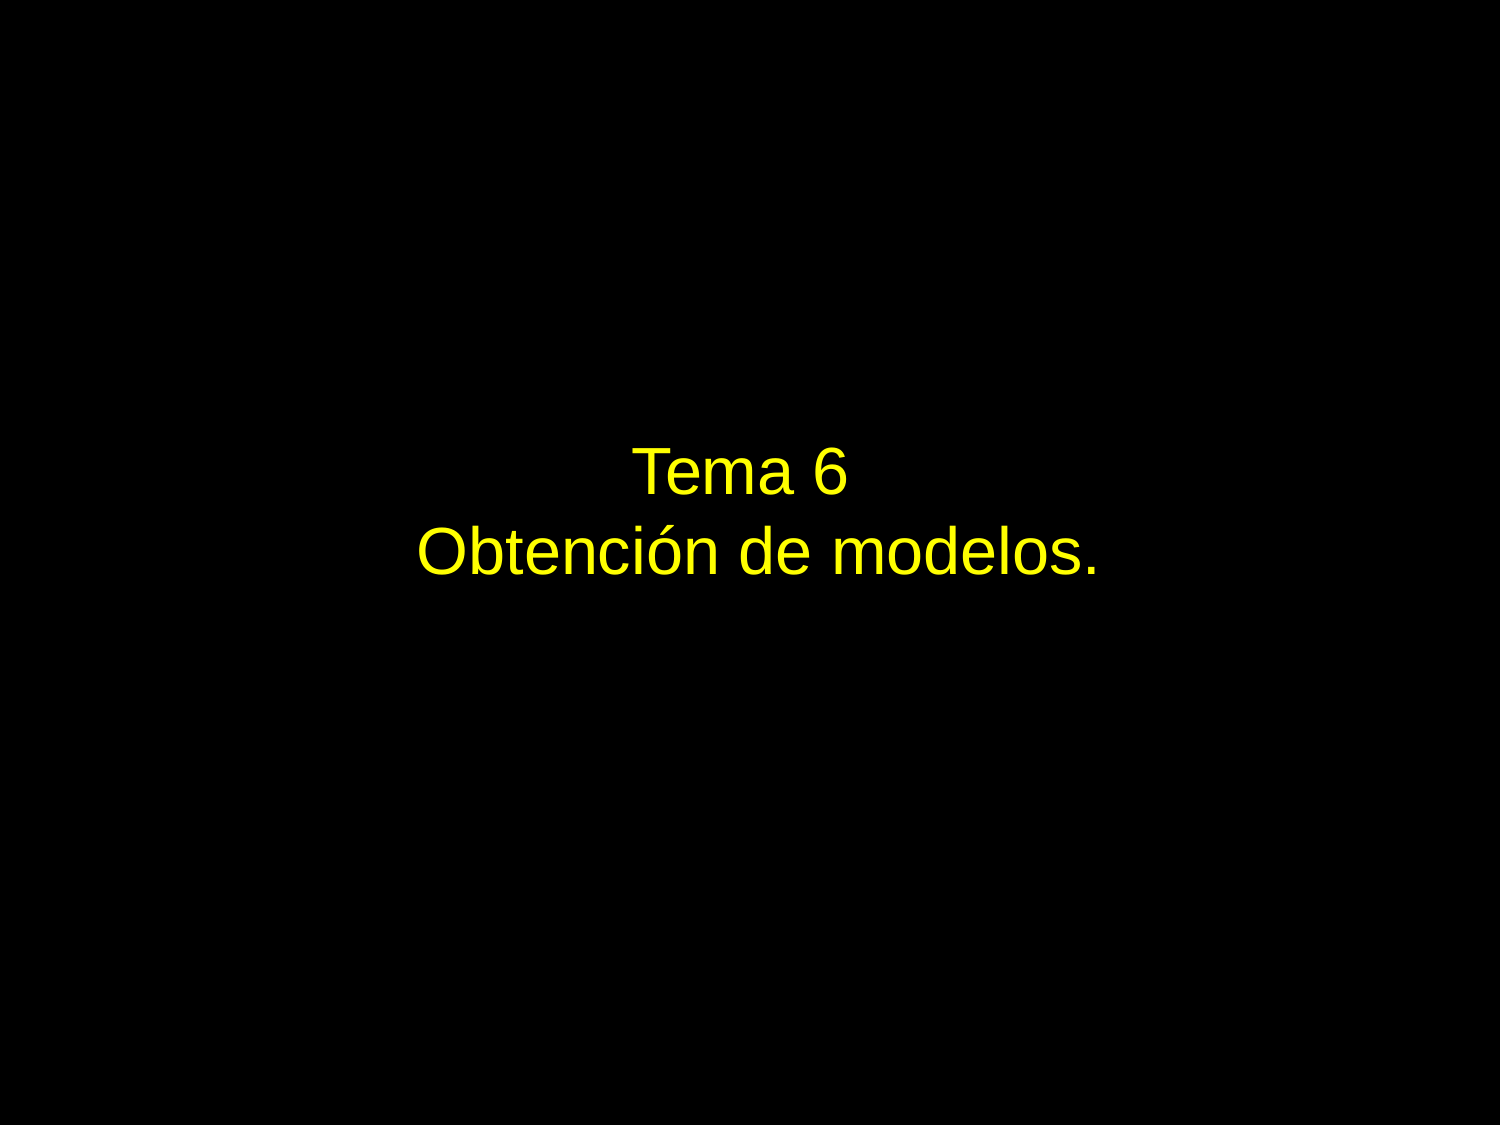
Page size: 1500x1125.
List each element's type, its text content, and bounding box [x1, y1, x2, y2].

text_box Tema 6 Obtención de modelos. [374, 420, 1125, 596]
